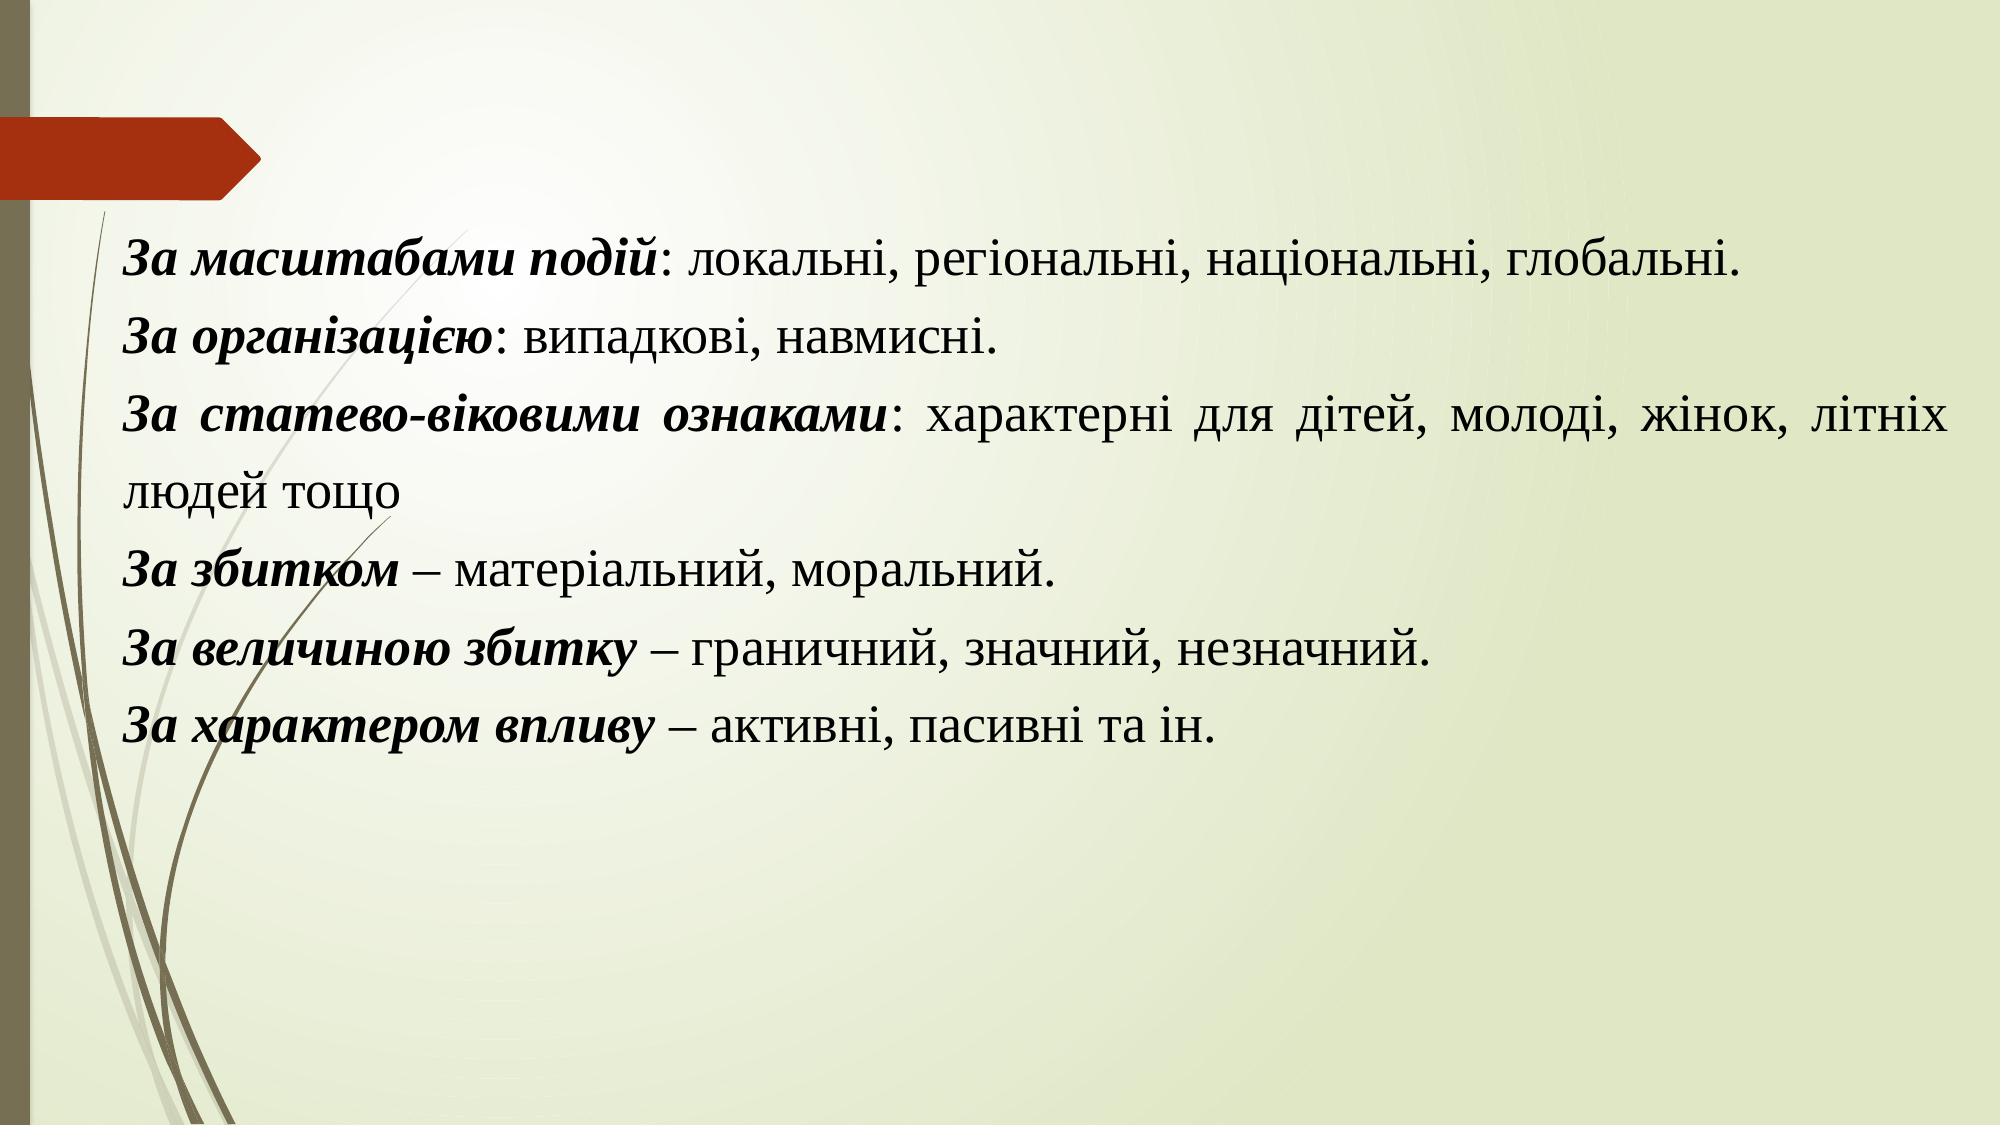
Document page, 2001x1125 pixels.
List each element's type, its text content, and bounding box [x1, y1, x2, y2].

text_box За масштабами подій: локальні, регіональні, національні, глобальні. За організацією: випадкові, навмисні. За статево-віковими ознаками: характерні для дітей, молоді, жінок, літніх людей тощо За збитком – матеріальний, моральний. За величиною збитку – граничний, значний, незначний. За характером впливу – активні, пасивні та ін. [109, 200, 1965, 761]
